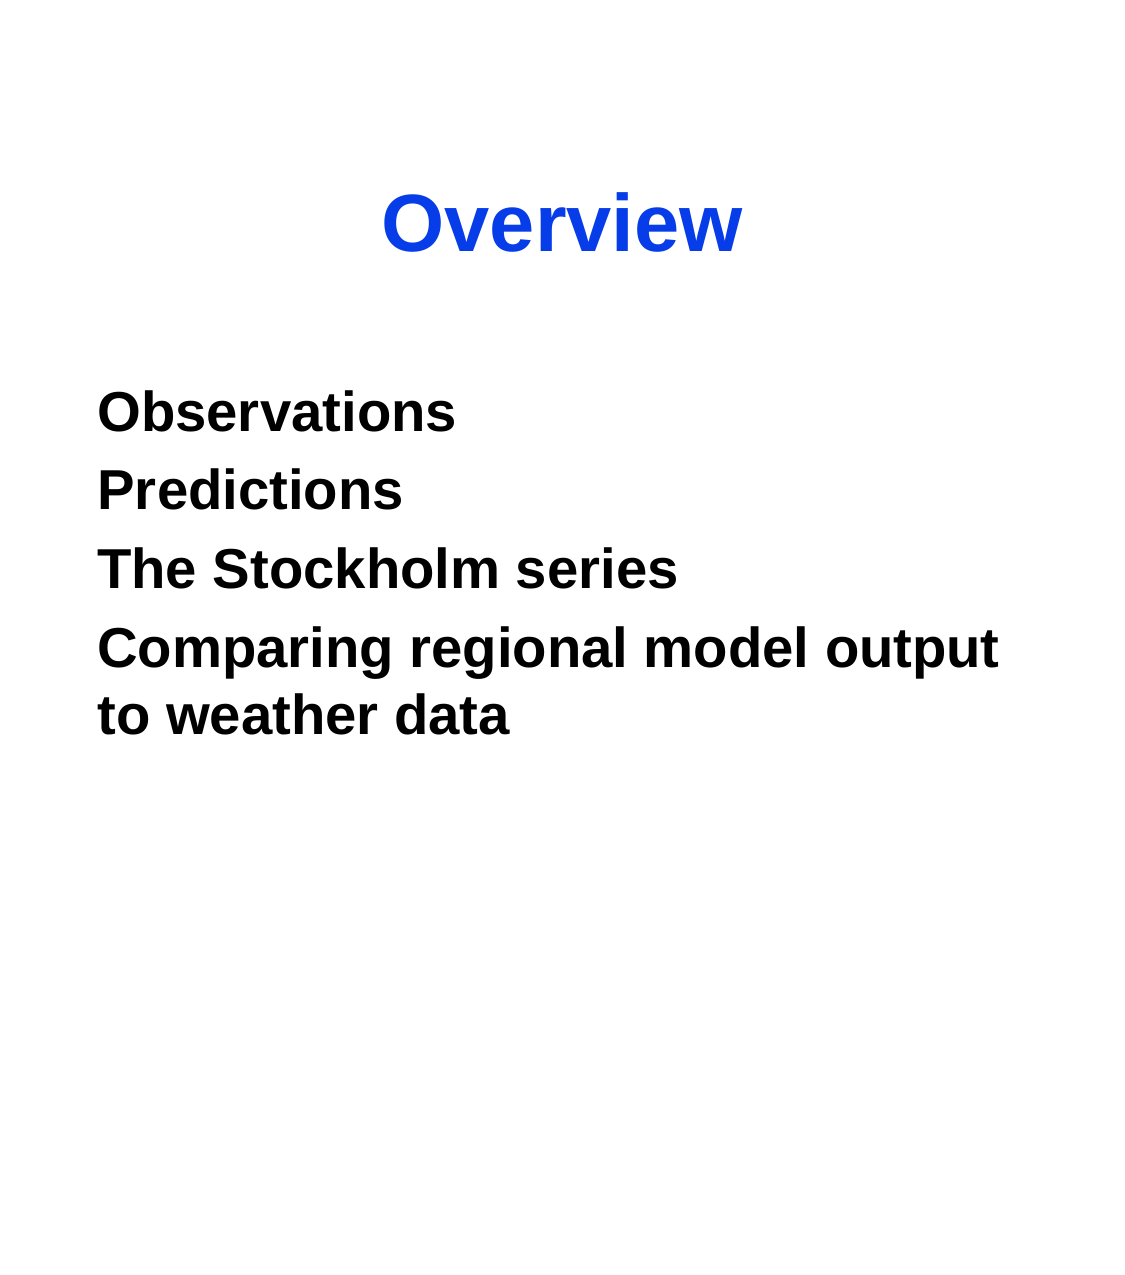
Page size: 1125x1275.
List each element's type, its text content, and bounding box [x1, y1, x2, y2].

list Observations Predictions The Stockholm series Comparing regional model output to weather data [83, 367, 1042, 1133]
title Overview [83, 112, 1042, 326]
